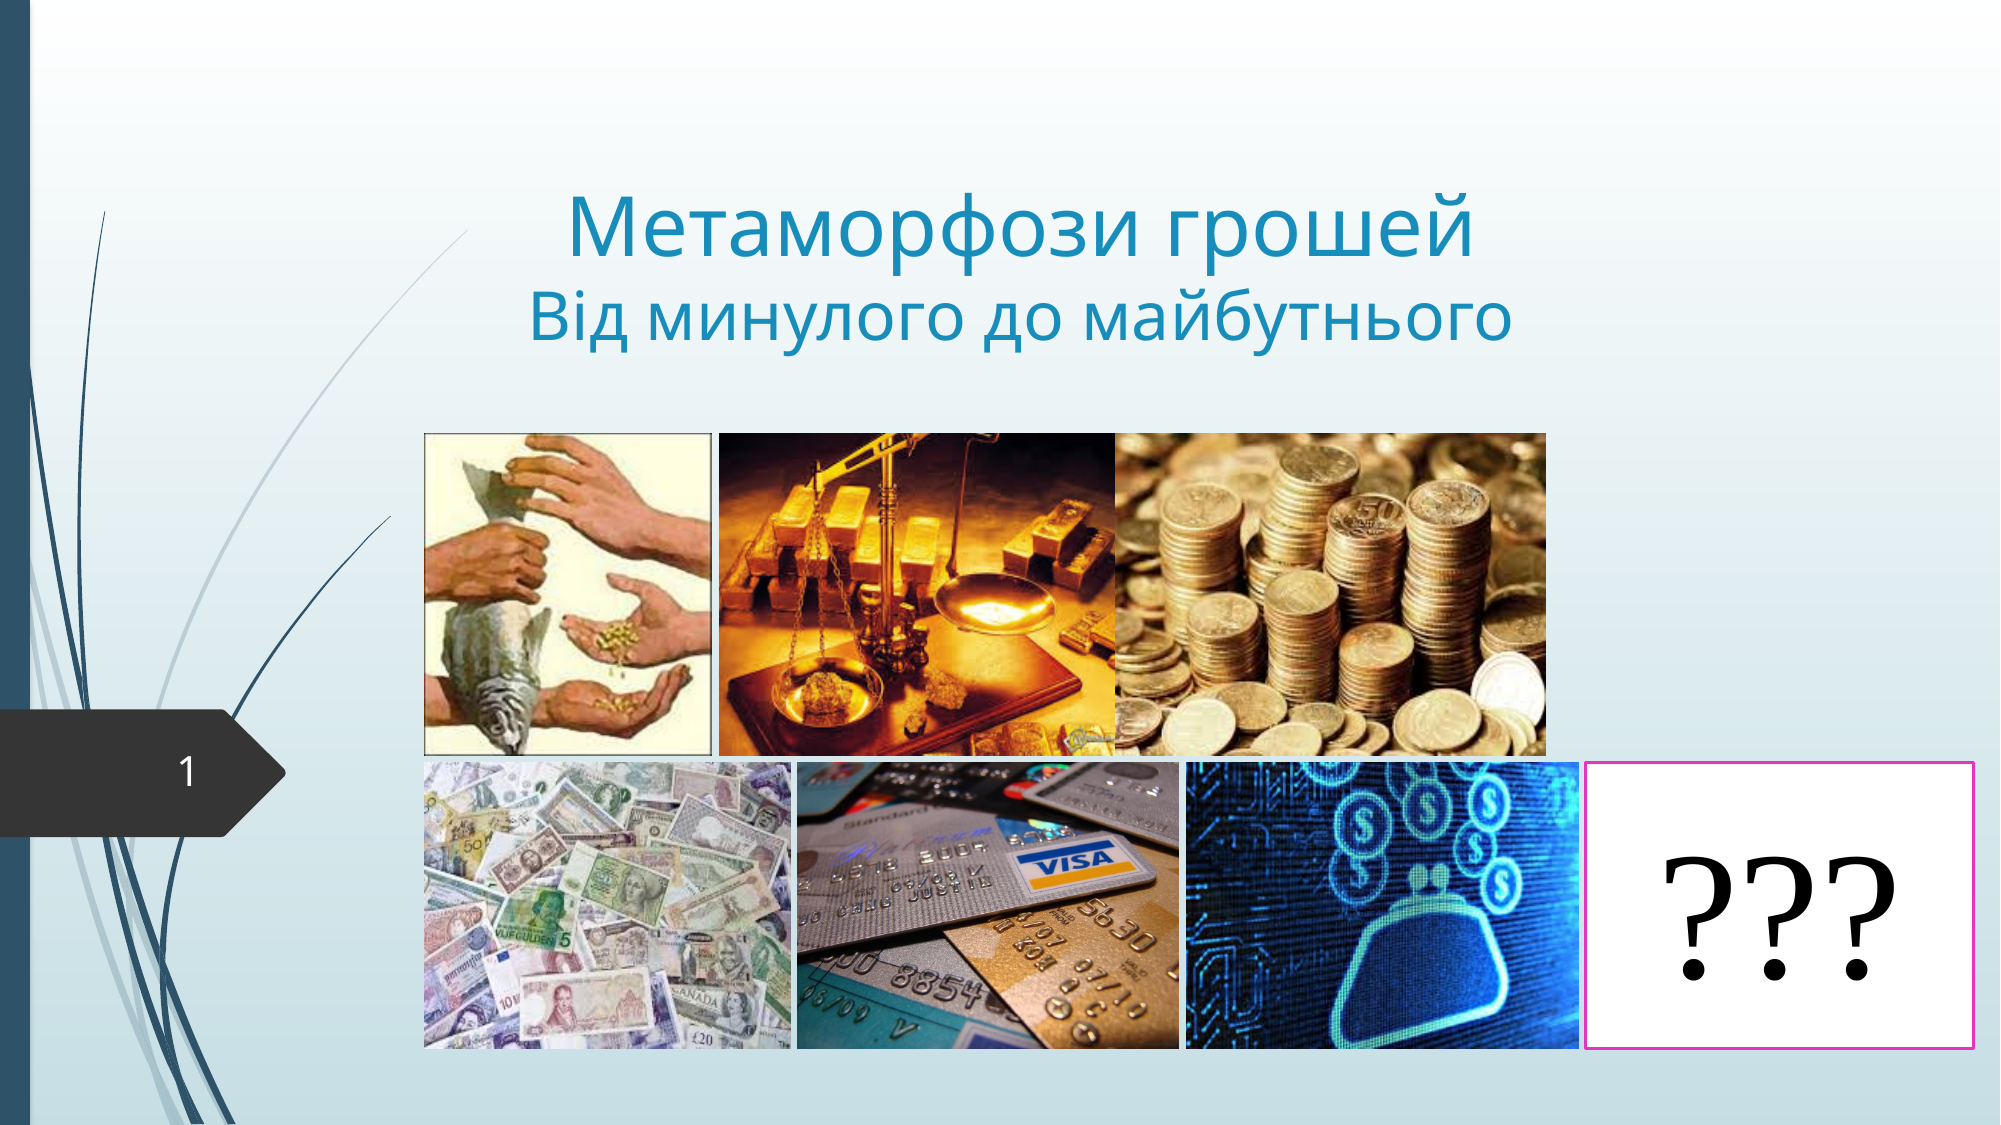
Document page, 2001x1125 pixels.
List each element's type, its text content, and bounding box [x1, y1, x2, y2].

text_box ??? [1584, 761, 1975, 1050]
picture [1185, 762, 1579, 1049]
picture [424, 433, 713, 756]
picture [797, 762, 1180, 1049]
title Метаморфози грошей Від минулого до майбутнього [290, 163, 1753, 362]
picture [424, 762, 791, 1049]
slide_number 1 [87, 743, 216, 803]
picture [718, 433, 1546, 756]
